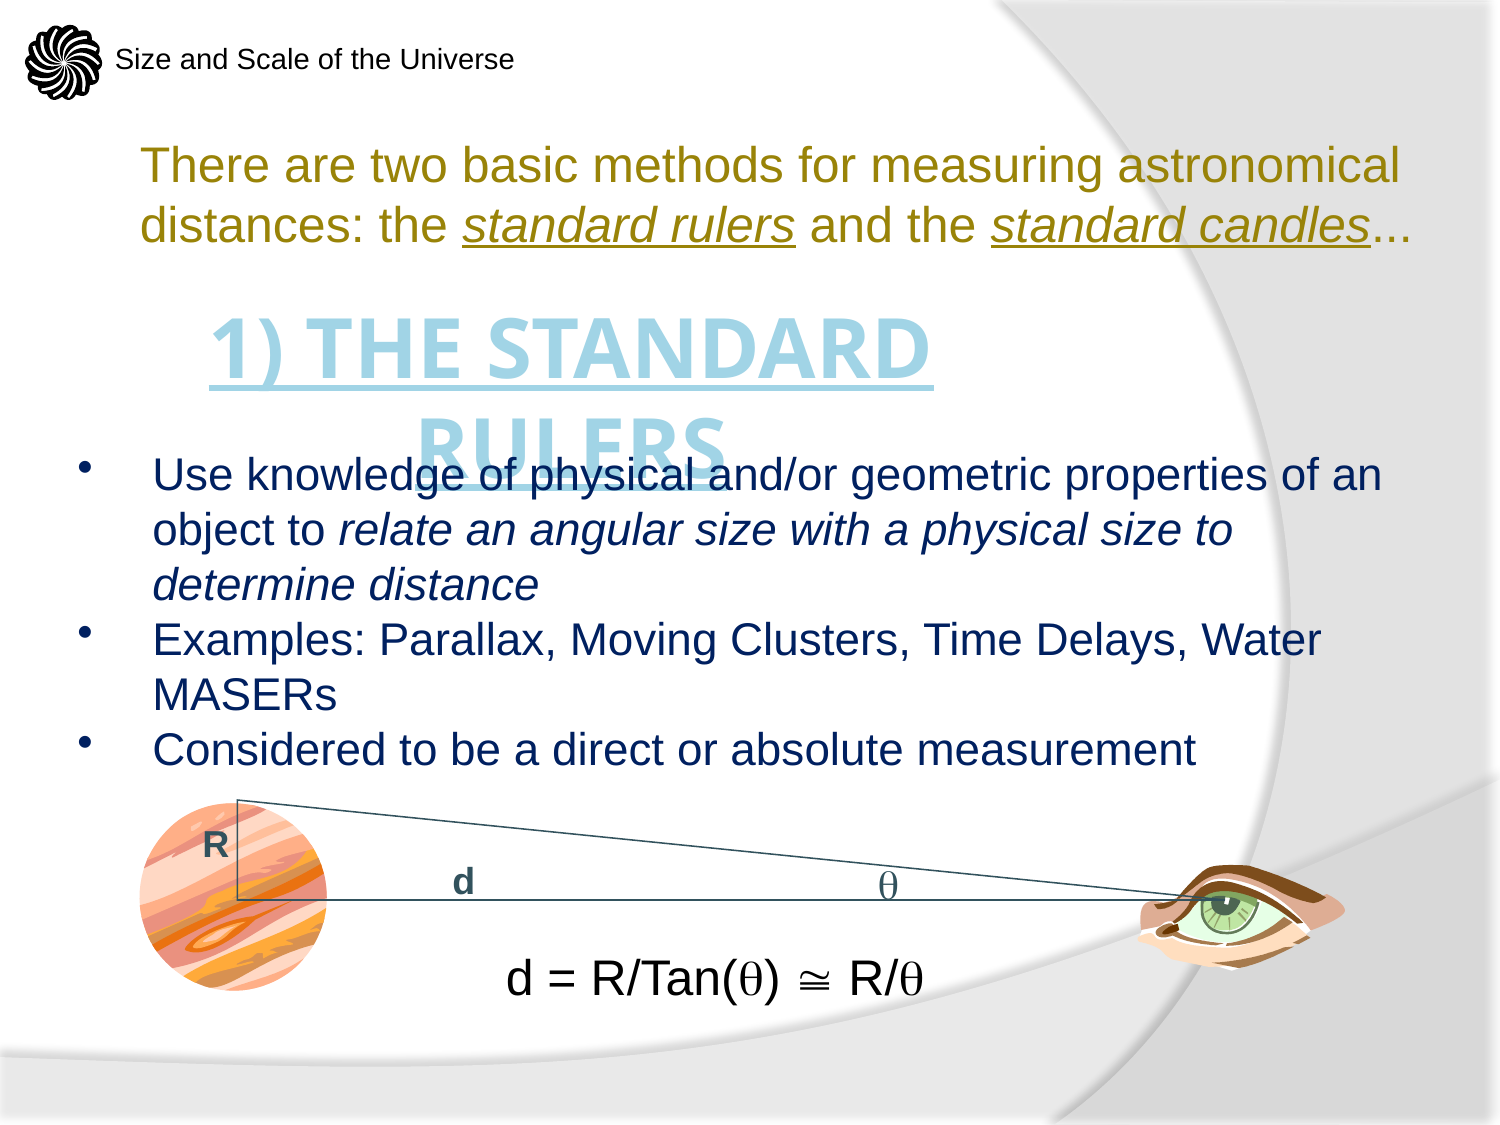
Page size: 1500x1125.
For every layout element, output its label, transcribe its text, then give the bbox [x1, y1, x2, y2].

text_box [915, 868, 1128, 901]
picture [24, 24, 103, 101]
text_box Use knowledge of physical and/or geometric properties of an object to relate an angular size with a physical size to determine distance Examples: Parallax, Moving Clusters, Time Delays, Water MASERs Considered to be a direct or absolute measurement [62, 437, 1438, 783]
picture [137, 799, 330, 995]
text_box d = R/Tan()  R/ [490, 937, 940, 1013]
picture [1137, 862, 1348, 974]
subtitle Size and Scale of the Universe [99, 0, 813, 75]
text_box d [437, 849, 491, 910]
title 1) The Standard Rulers [37, 287, 1105, 465]
text_box [340, 810, 862, 901]
text_box  [862, 849, 915, 915]
text_box There are two basic methods for measuring astronomical distances: the standard rulers and the standard candles... [125, 124, 1450, 260]
